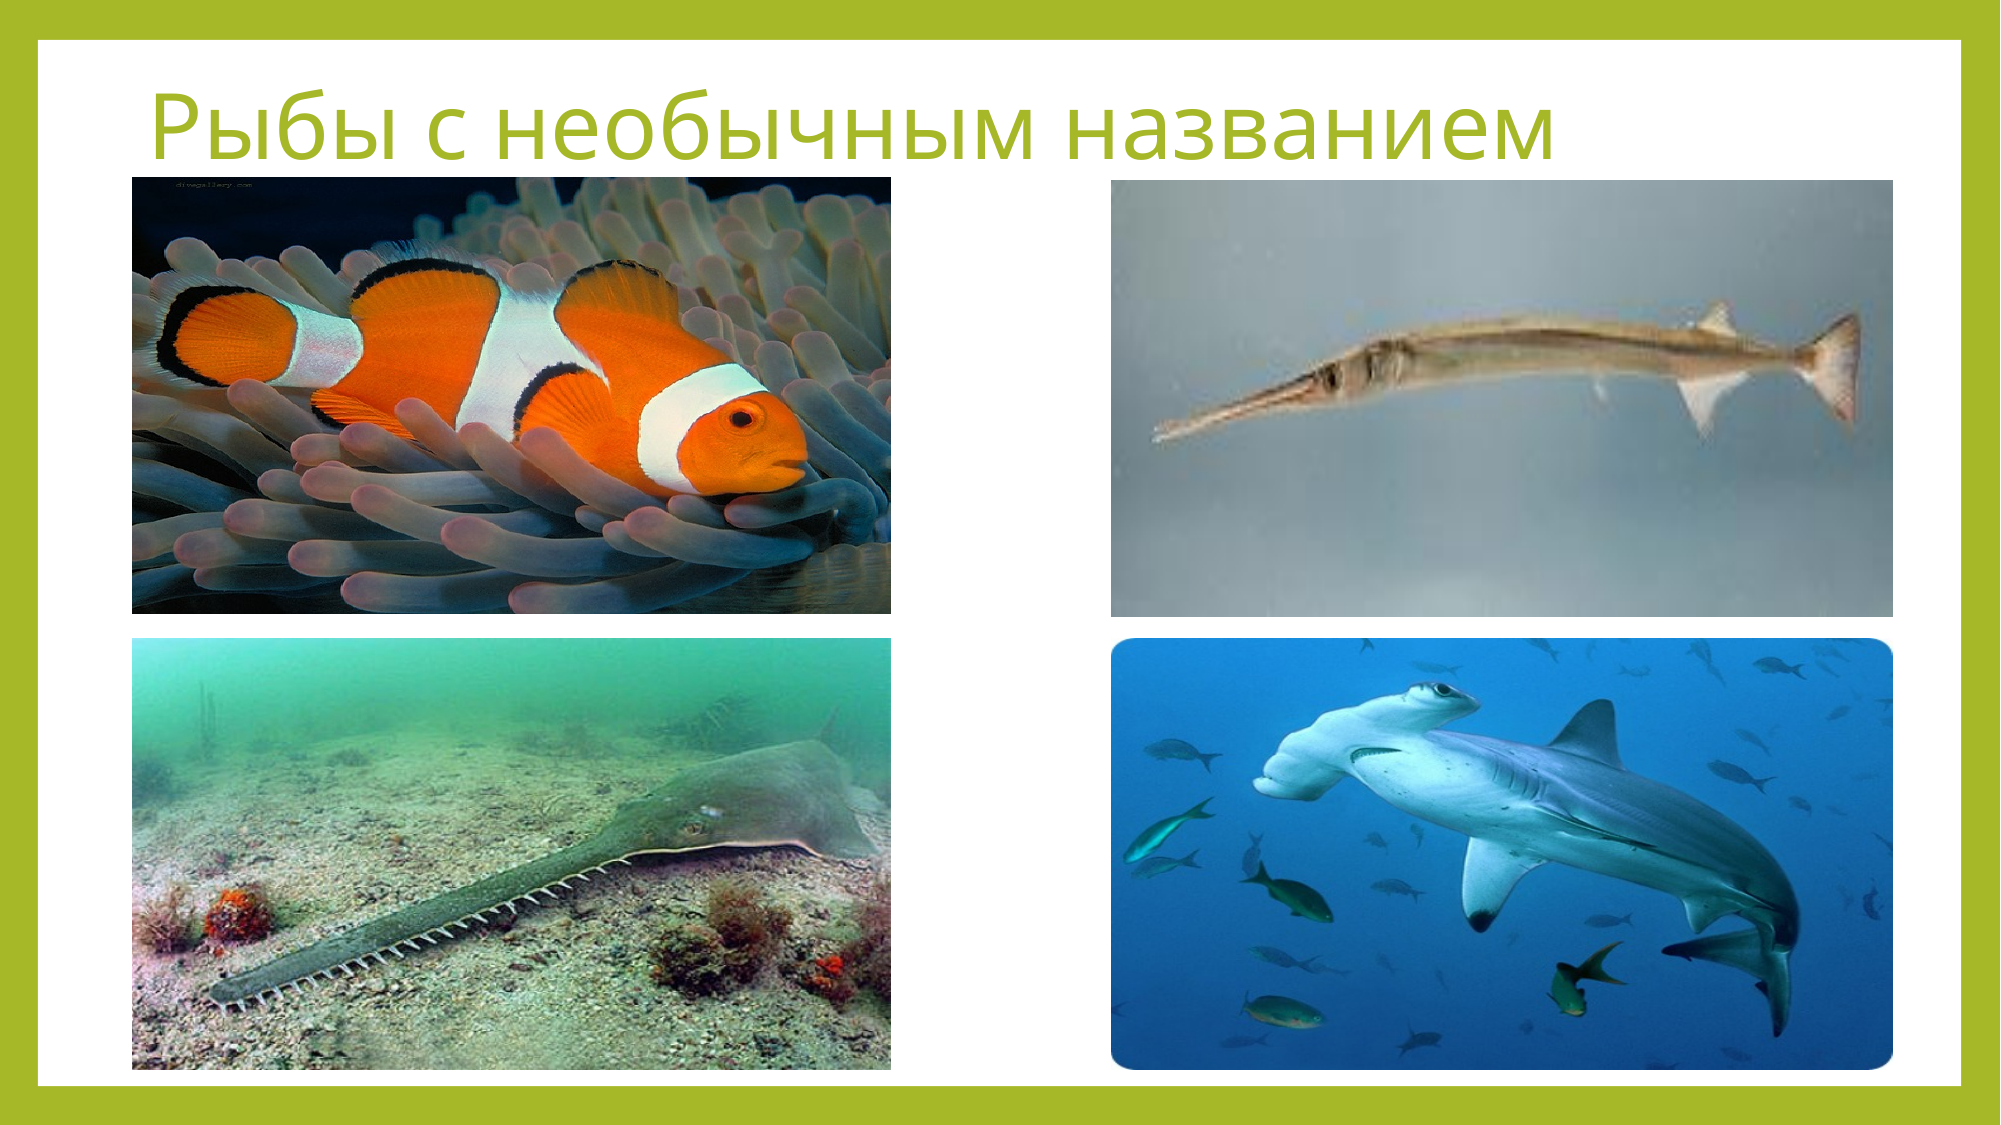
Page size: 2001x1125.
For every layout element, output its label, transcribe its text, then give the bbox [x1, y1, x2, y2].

picture [132, 177, 892, 615]
picture [1110, 180, 1893, 617]
title Рыбы с необычным названием [132, 20, 1858, 239]
picture [1110, 638, 1893, 1070]
picture [132, 638, 892, 1070]
